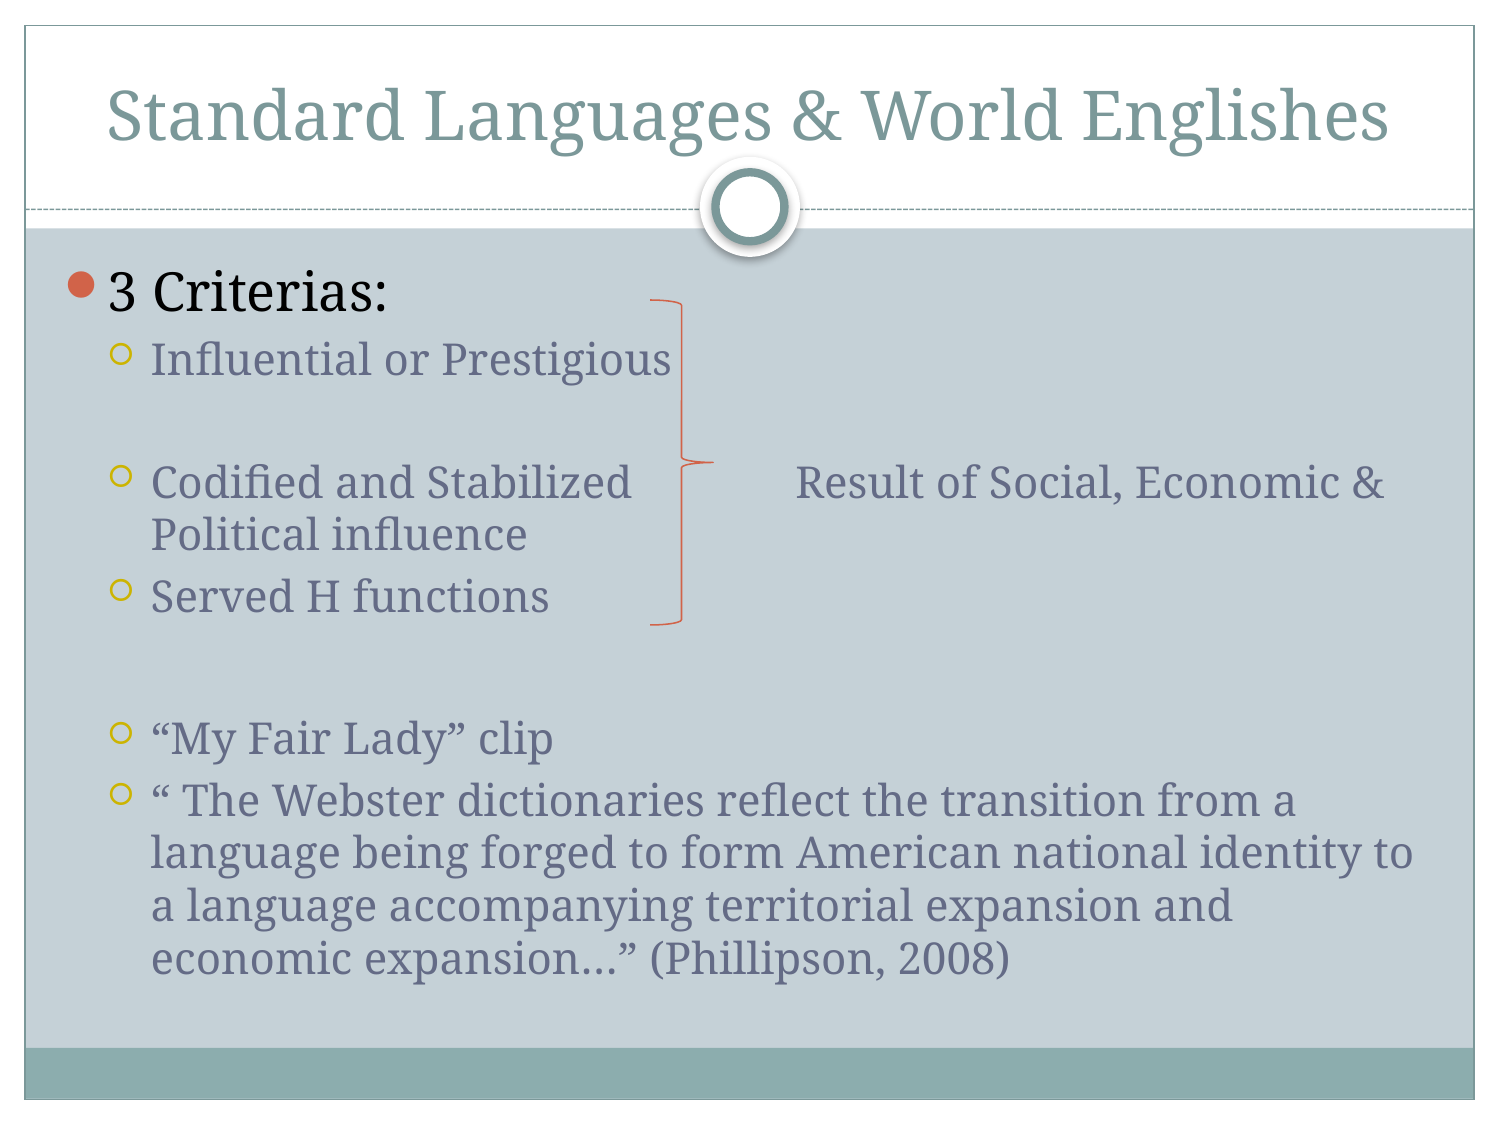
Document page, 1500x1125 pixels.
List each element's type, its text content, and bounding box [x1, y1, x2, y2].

title Standard Languages & World Englishes [49, 37, 1450, 162]
list 3 Criterias: Influential or Prestigious Codified and Stabilized Result of Social, Economic & Political influence Served H functions “My Fair Lady” clip “ The Webster dictionaries reflect the transition from a language being forged to form American national identity to a language accompanying territorial expansion and economic expansion…” (Phillipson, 2008) [49, 250, 1445, 1001]
text_box [650, 299, 714, 626]
